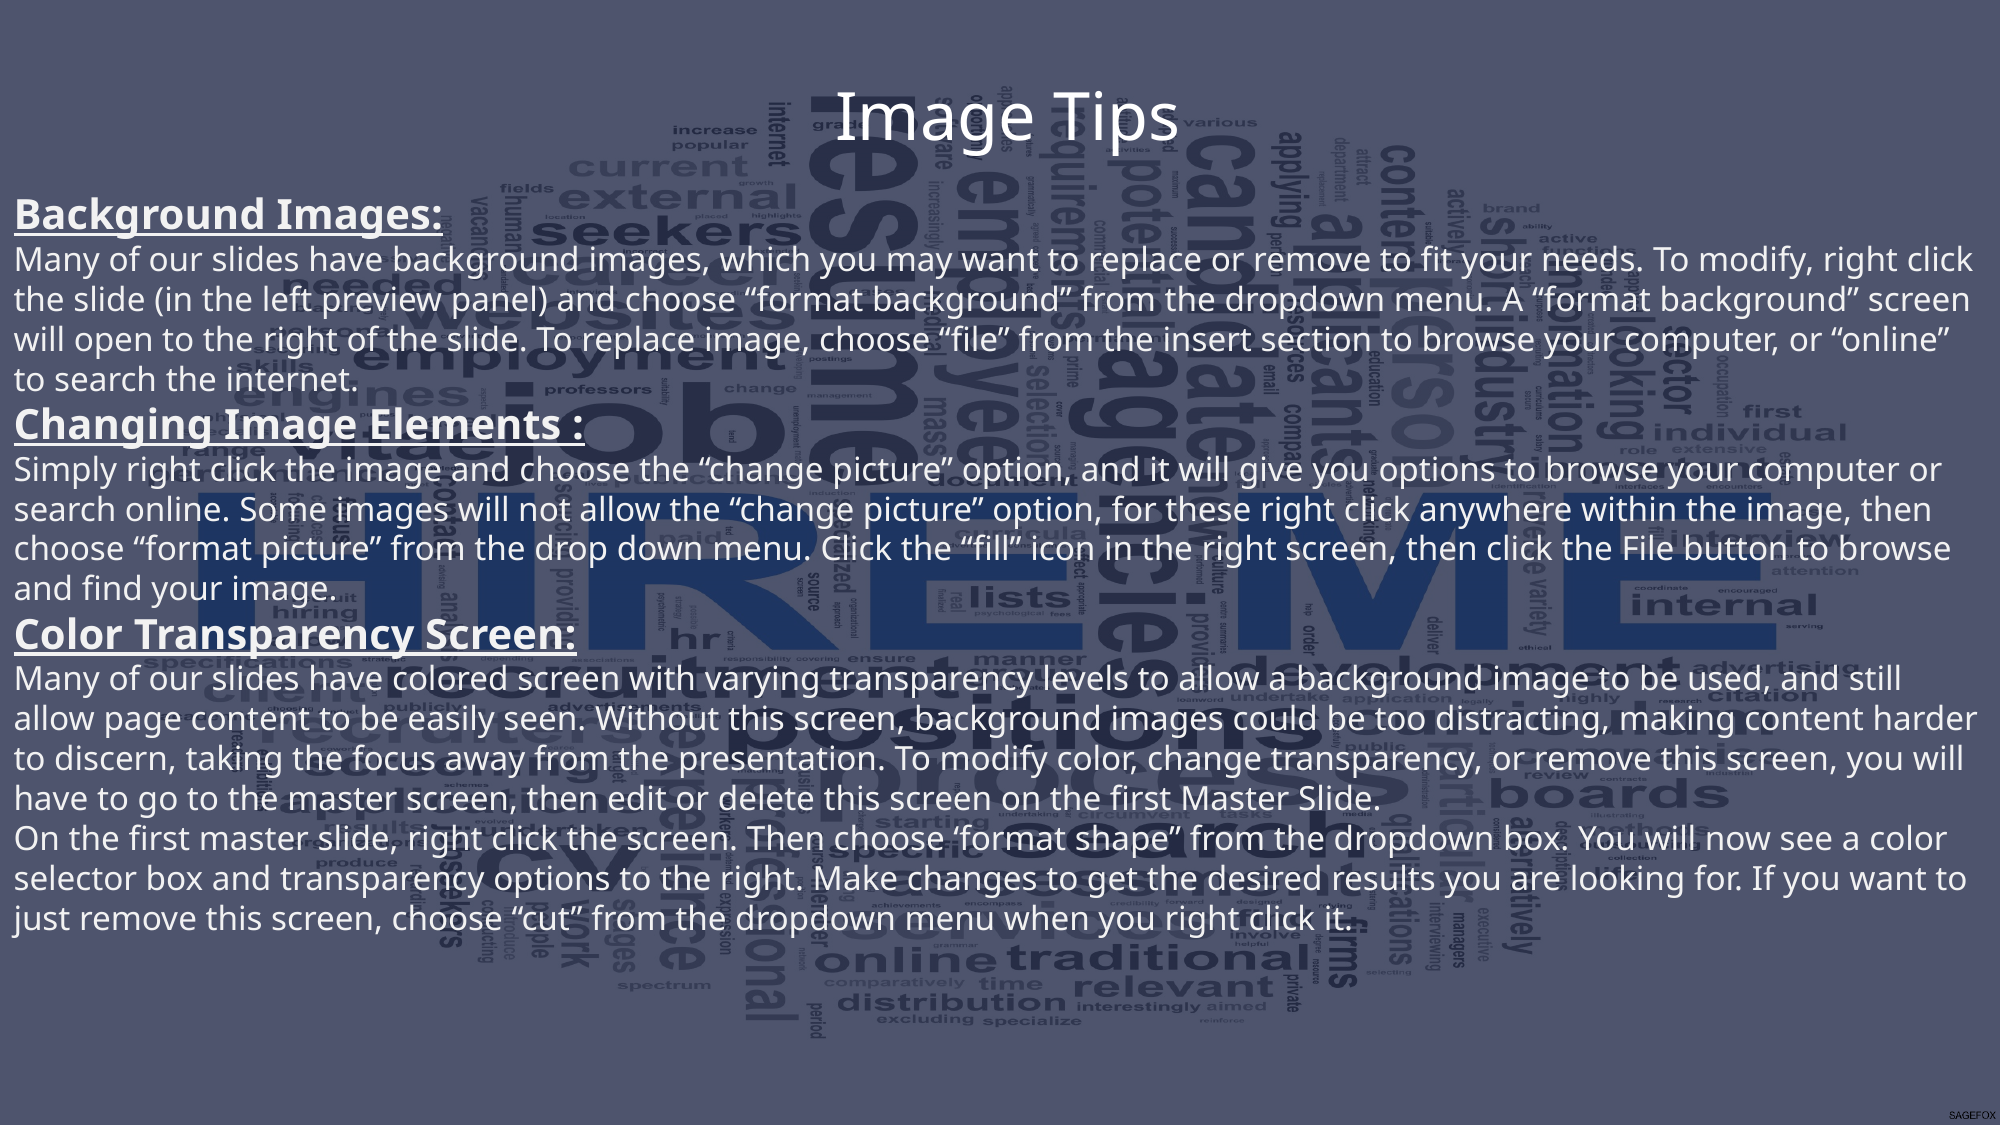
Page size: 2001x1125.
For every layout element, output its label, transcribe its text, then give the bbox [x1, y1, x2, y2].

title Image Tips [597, 59, 1420, 177]
text_box Background Images: Many of our slides have background images, which you may want to replace or remove to fit your needs. To modify, right click the slide (in the left preview panel) and choose “format background” from the dropdown menu. A “format background” screen will open to the right of the slide. To replace image, choose “file” from the insert section to browse your computer, or “online” to search the internet. Changing Image Elements : Simply right click the image and choose the “change picture” option, and it will give you options to browse your computer or search online. Some images will not allow the “change picture” option, for these right click anywhere within the image, then choose “format picture” from the drop down menu. Click the “fill” icon in the right screen, then click the File button to browse and find your image. Color Transparency Screen: Many of our slides have colored screen with varying transparency levels to allow a background image to be used, and still allow page content to be easily seen. Without this screen, background images could be too distracting, making content harder to discern, taking the focus away from the presentation. To modify color, change transparency, or remove this screen, you will have to go to the master screen, then edit or delete this screen on the first Master Slide. On the first master slide, right click the screen. Then choose ‘format shape” from the dropdown box. You will now see a color selector box and transparency options to the right. Make changes to get the desired results you are looking for. If you want to just remove this screen, choose “cut” from the dropdown menu when you right click it. [0, 0, 2000, 1125]
